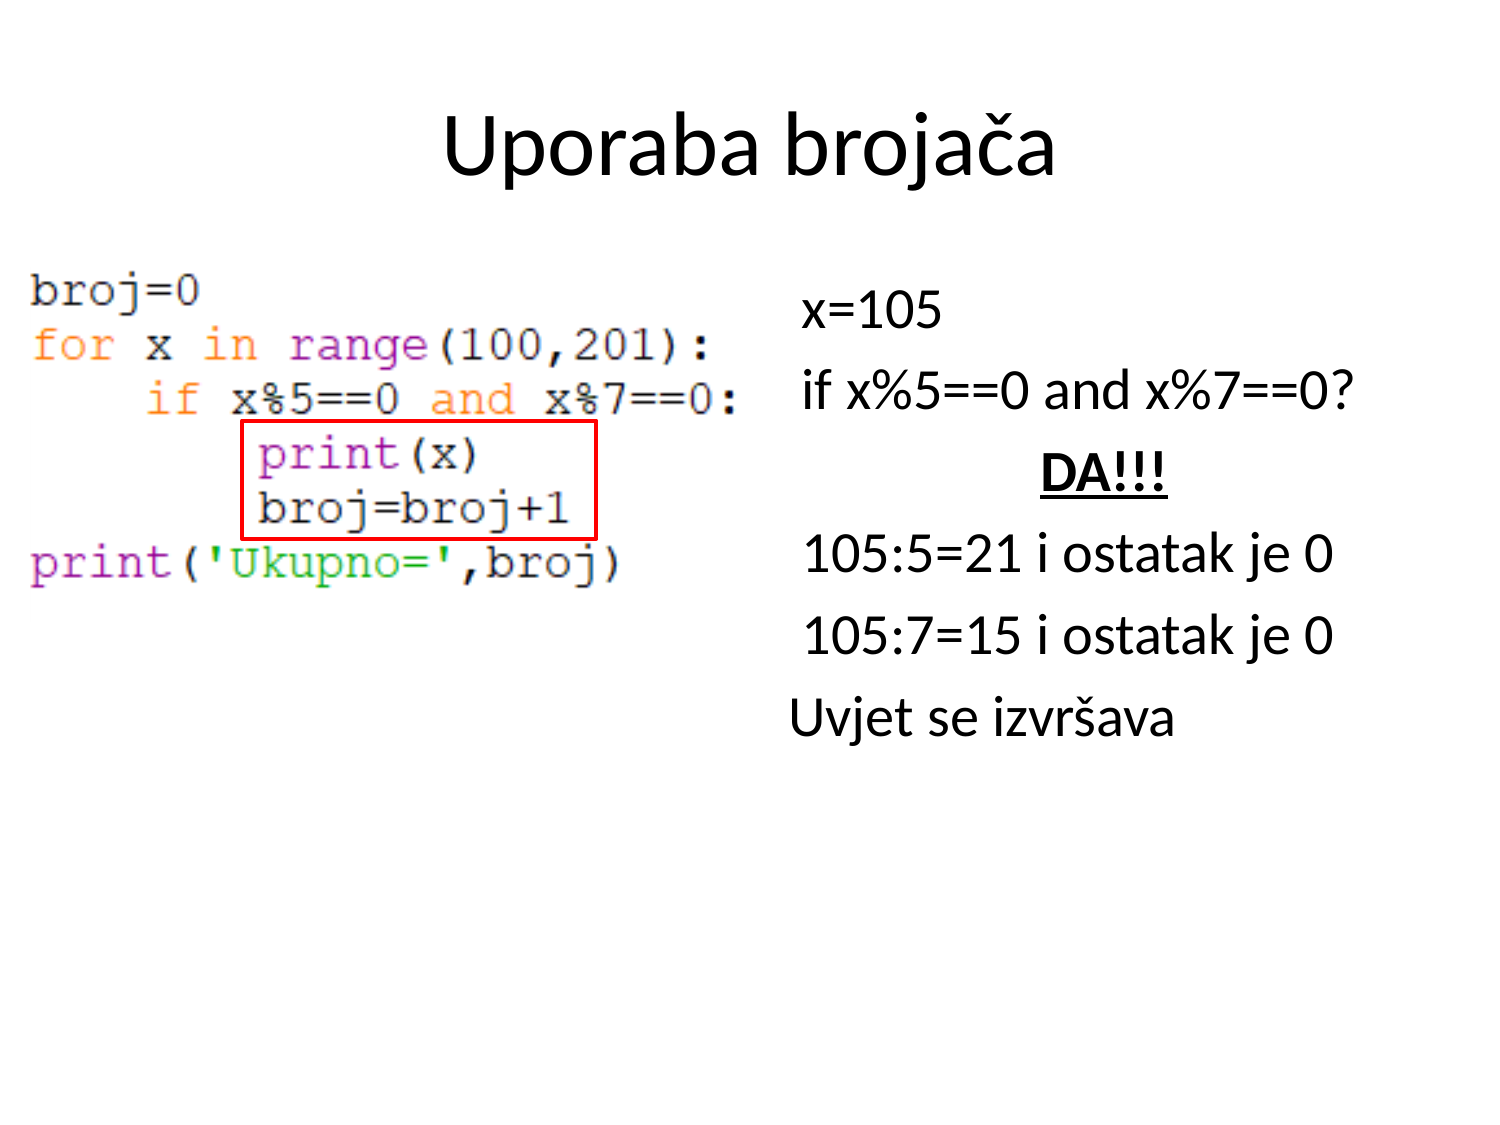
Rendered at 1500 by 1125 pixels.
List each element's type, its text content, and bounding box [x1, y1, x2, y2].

title Uporaba brojača [75, 45, 1425, 233]
list x=105 if x%5==0 and x%7==0? DA!!! 105:5=21 i ostatak je 0 105:7=15 i ostatak je 0 Uvjet se izvršava [773, 262, 1471, 1005]
picture [29, 266, 801, 622]
